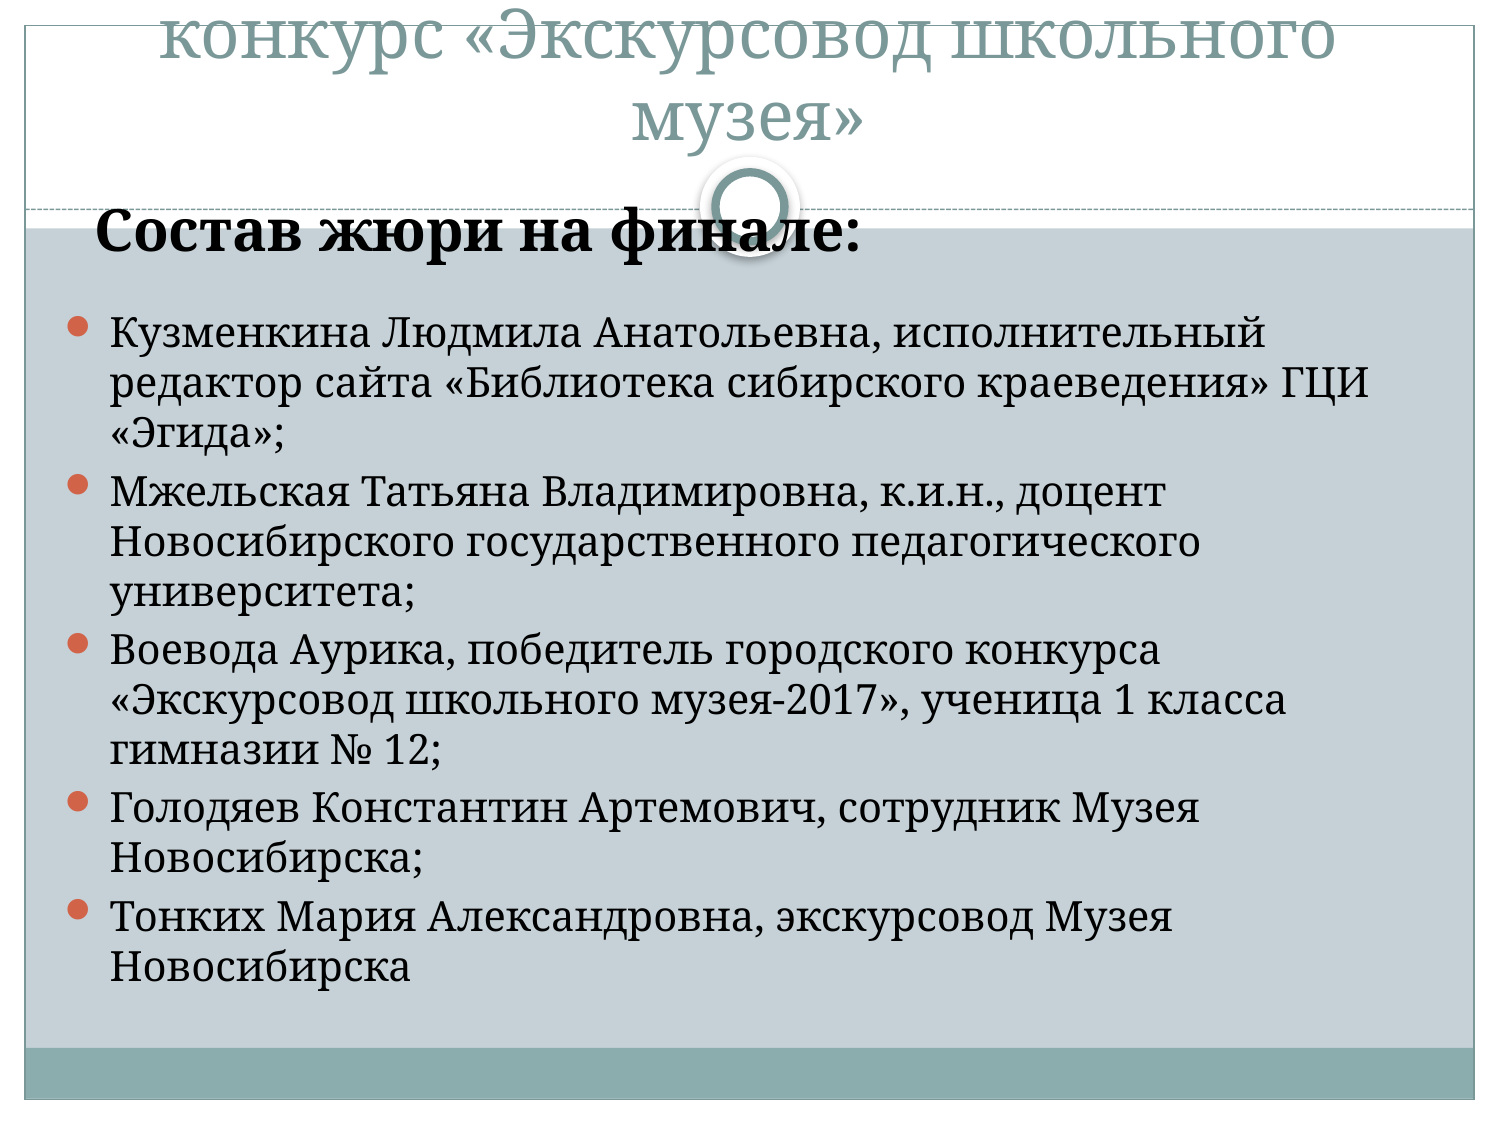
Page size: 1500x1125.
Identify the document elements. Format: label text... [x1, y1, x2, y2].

list Состав жюри на финале: Кузменкина Людмила Анатольевна, исполнительный редактор сайта «Библиотека сибирского краеведения» ГЦИ «Эгида»; Мжельская Татьяна Владимировна, к.и.н., доцент Новосибирского государственного педагогического университета; Воевода Аурика, победитель городского конкурса «Экскурсовод школьного музея-2017», ученица 1 класса гимназии № 12; Голодяев Константин Артемович, сотрудник Музея Новосибирска; Тонких Мария Александровна, экскурсовод Музея Новосибирска [49, 185, 1445, 998]
title конкурс «Экскурсовод школьного музея» [49, 37, 1450, 162]
